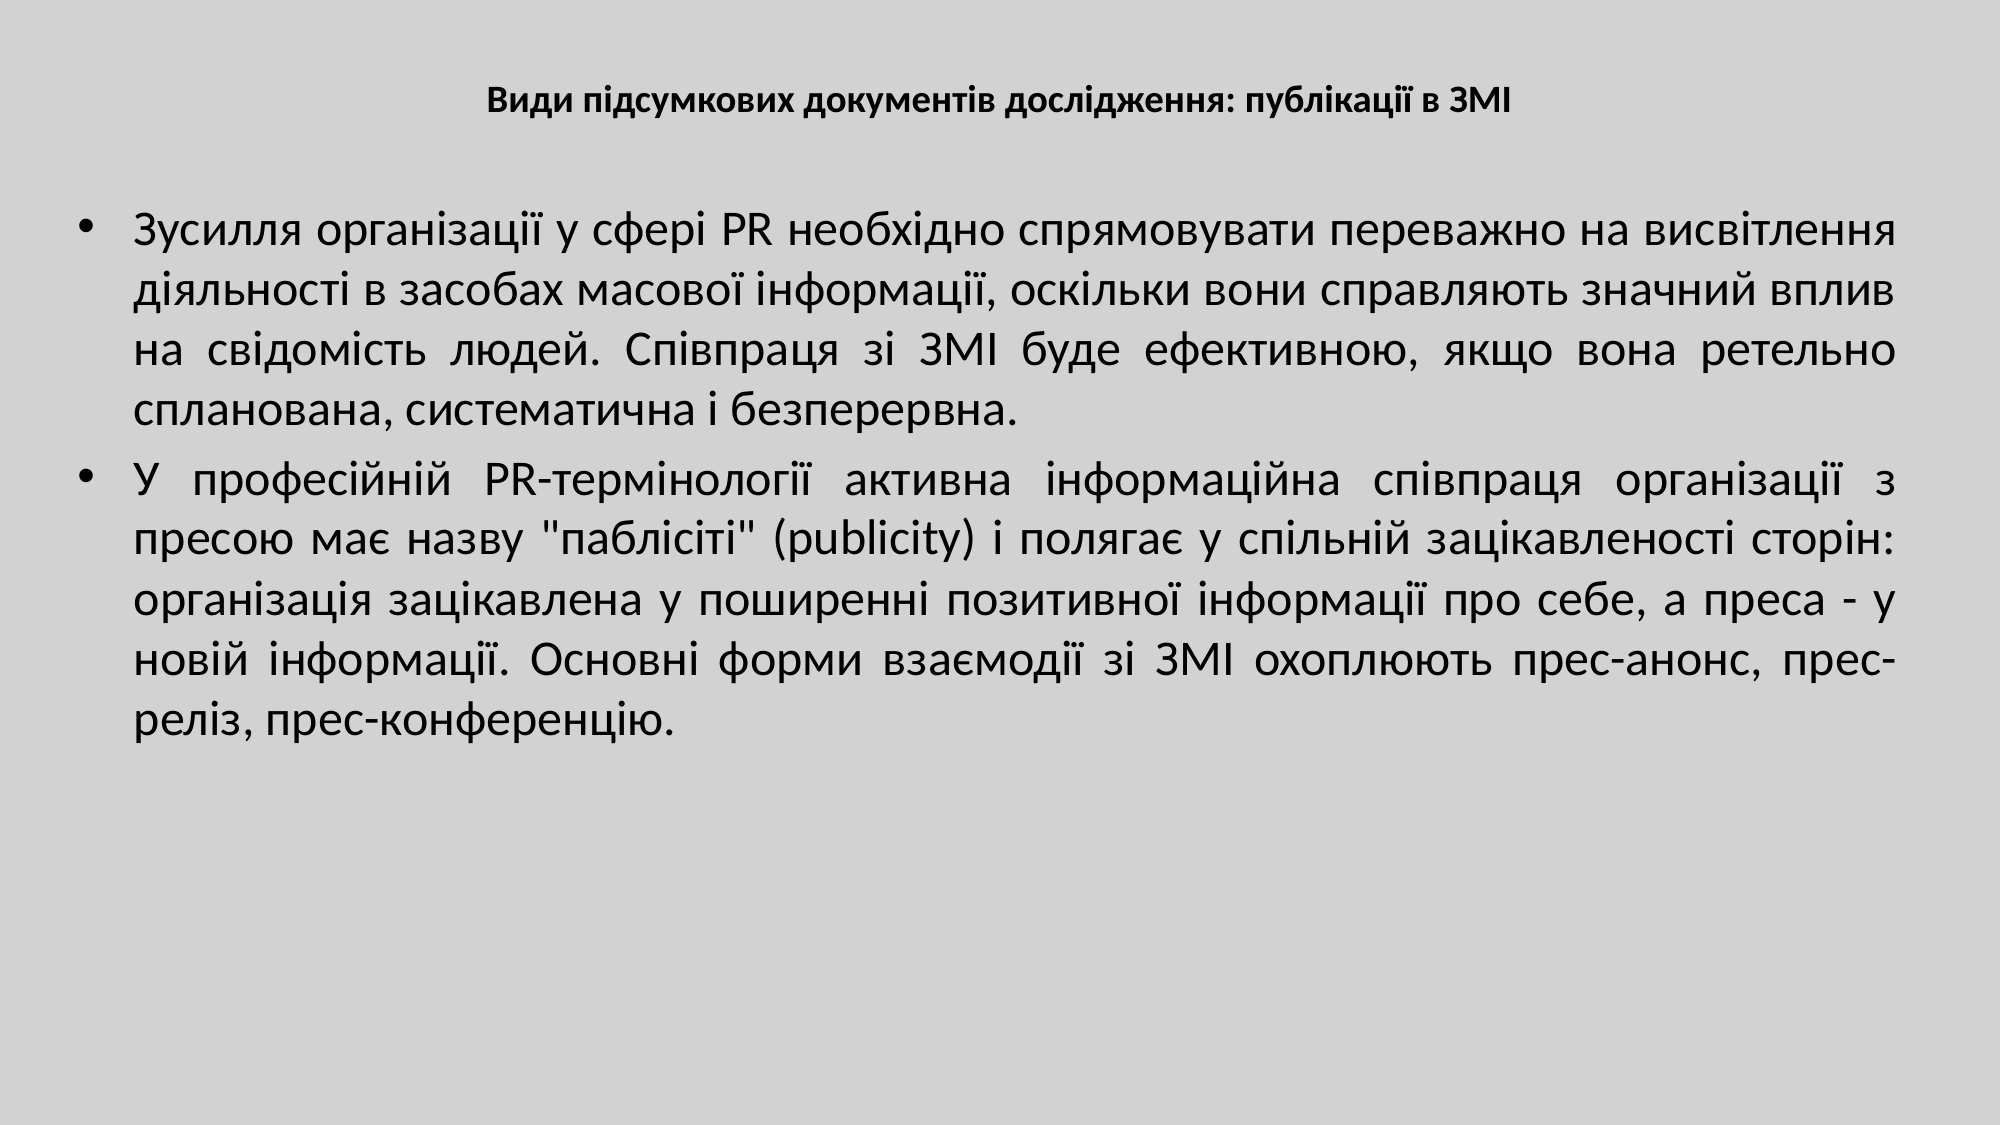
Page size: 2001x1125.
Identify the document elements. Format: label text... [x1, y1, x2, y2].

list Зусилля організації у сфері PR необхідно спрямовувати переважно на висвітлення діяльності в засобах масової інформації, оскільки вони справляють значний вплив на свідомість людей. Співпраця зі ЗМІ буде ефективною, якщо вона ретельно спланована, систематична і безперервна. У професійній PR-термінології активна інформаційна співпраця організації з пресою має назву "паблісіті" (publicity) і полягає у спільній зацікавленості сторін: організація зацікавлена у поширенні позитивної інформації про себе, а преса - у новій інформації. Основні форми взаємодії зі ЗМІ охоплюють прес-анонс, прес-реліз, прес-конференцію. [62, 187, 1913, 1088]
title Види підсумкових документів дослідження: публікації в ЗМІ [99, 0, 1900, 175]
